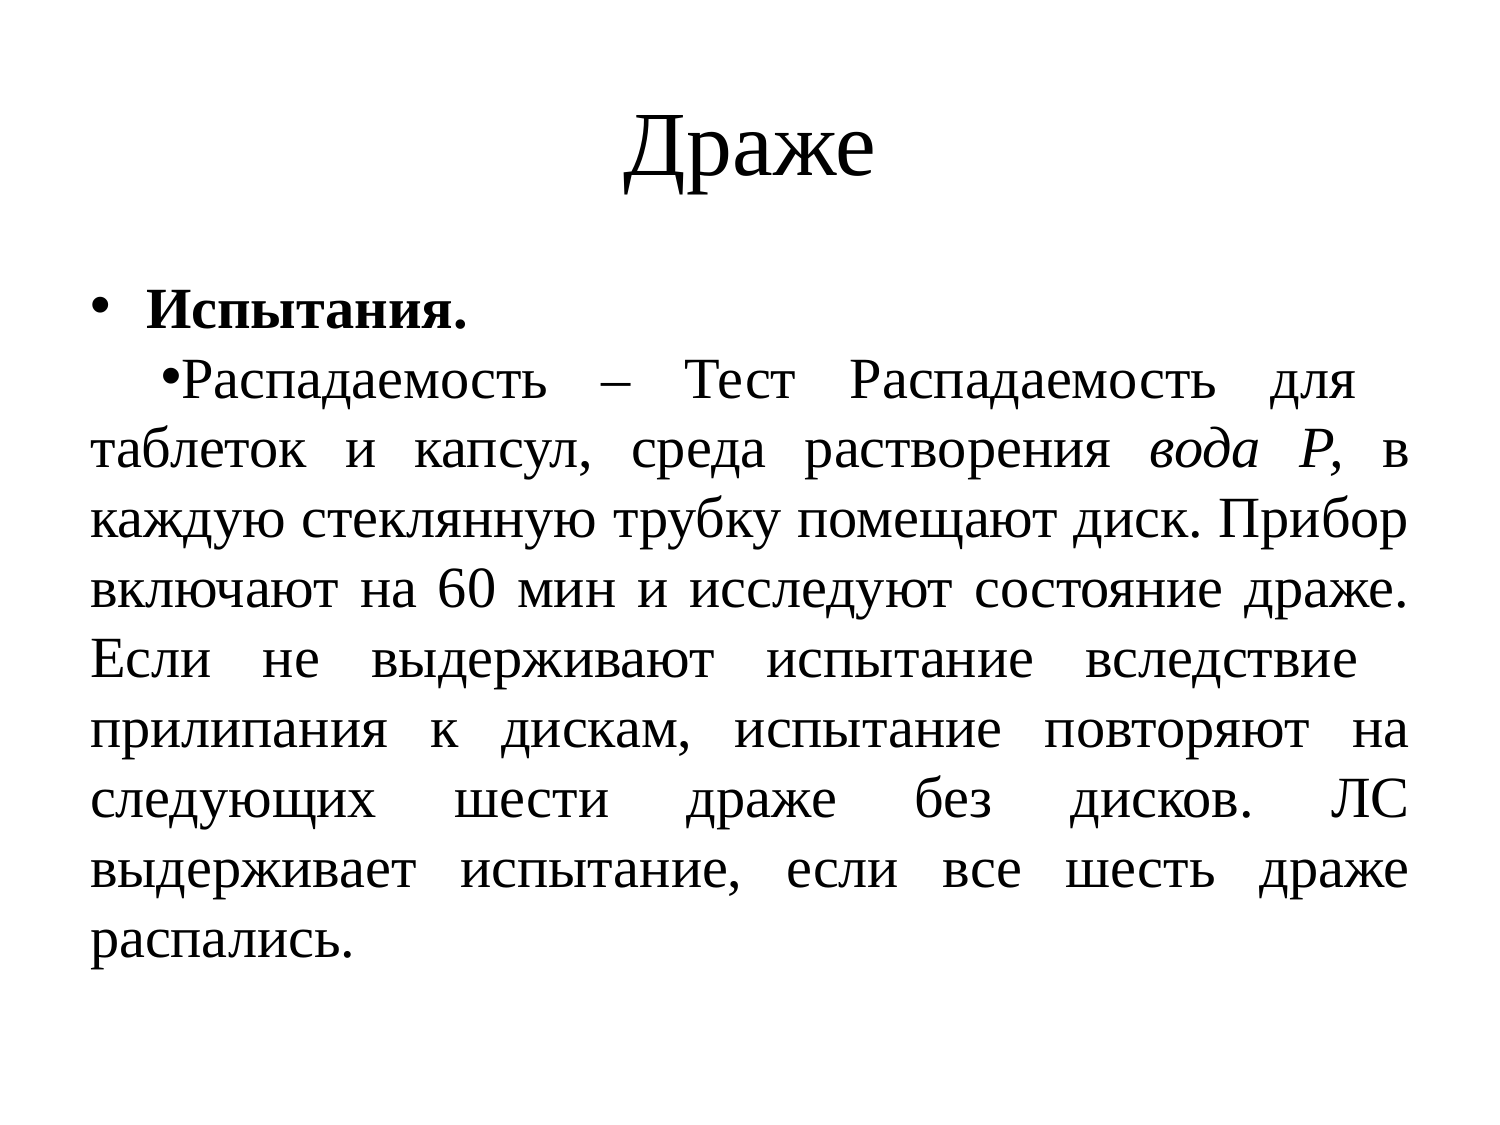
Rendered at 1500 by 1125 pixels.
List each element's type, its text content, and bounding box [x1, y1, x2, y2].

title Драже [75, 45, 1425, 233]
list Испытания. Распадаемость – Тест Распадаемость для таблеток и капсул, среда растворения вода Р, в каждую стеклянную трубку помещают диск. Прибор включают на 60 мин и исследуют состояние драже. Если не выдерживают испытание вследствие прилипания к дискам, испытание повторяют на следующих шести драже без дисков. ЛС выдерживает испытание, если все шесть драже распались. [75, 262, 1425, 1005]
